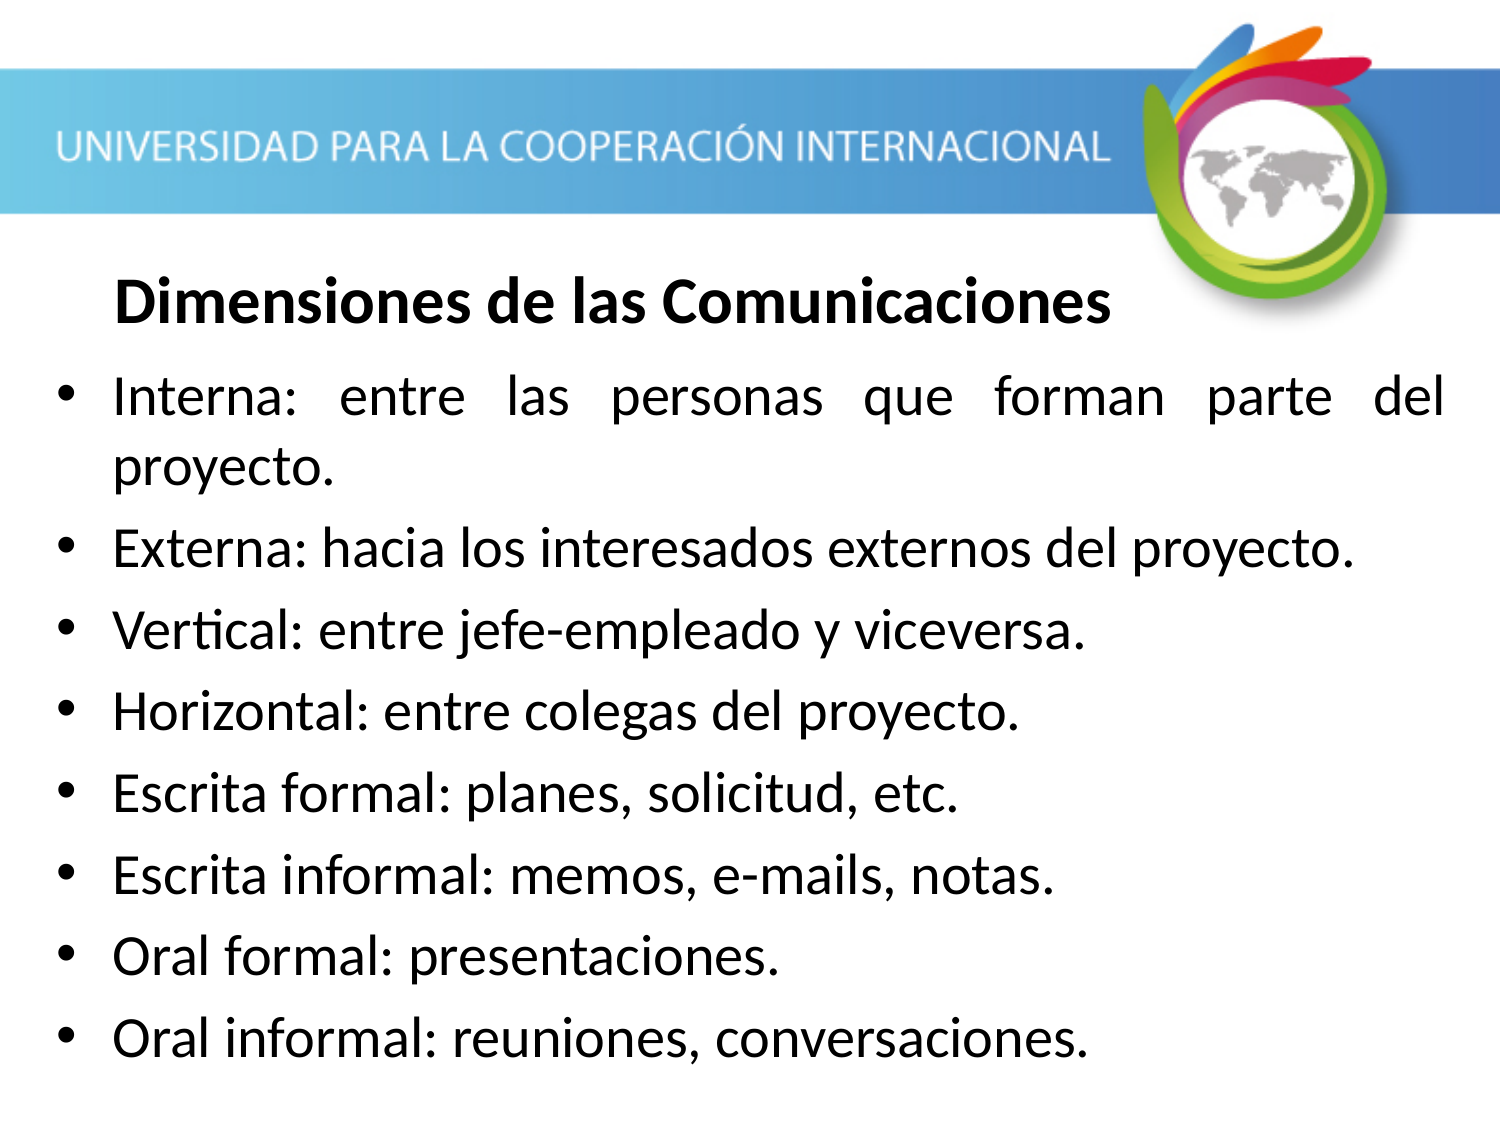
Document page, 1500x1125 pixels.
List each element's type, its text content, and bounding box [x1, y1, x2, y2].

text_box Dimensiones de las Comunicaciones [100, 113, 1247, 302]
picture [0, 0, 1500, 1125]
list Interna: entre las personas que forman parte del proyecto. Externa: hacia los interesados externos del proyecto. Vertical: entre jefe-empleado y viceversa. Horizontal: entre colegas del proyecto. Escrita formal: planes, solicitud, etc. Escrita informal: memos, e-mails, notas. Oral formal: presentaciones. Oral informal: reuniones, conversaciones. [41, 350, 1462, 1093]
